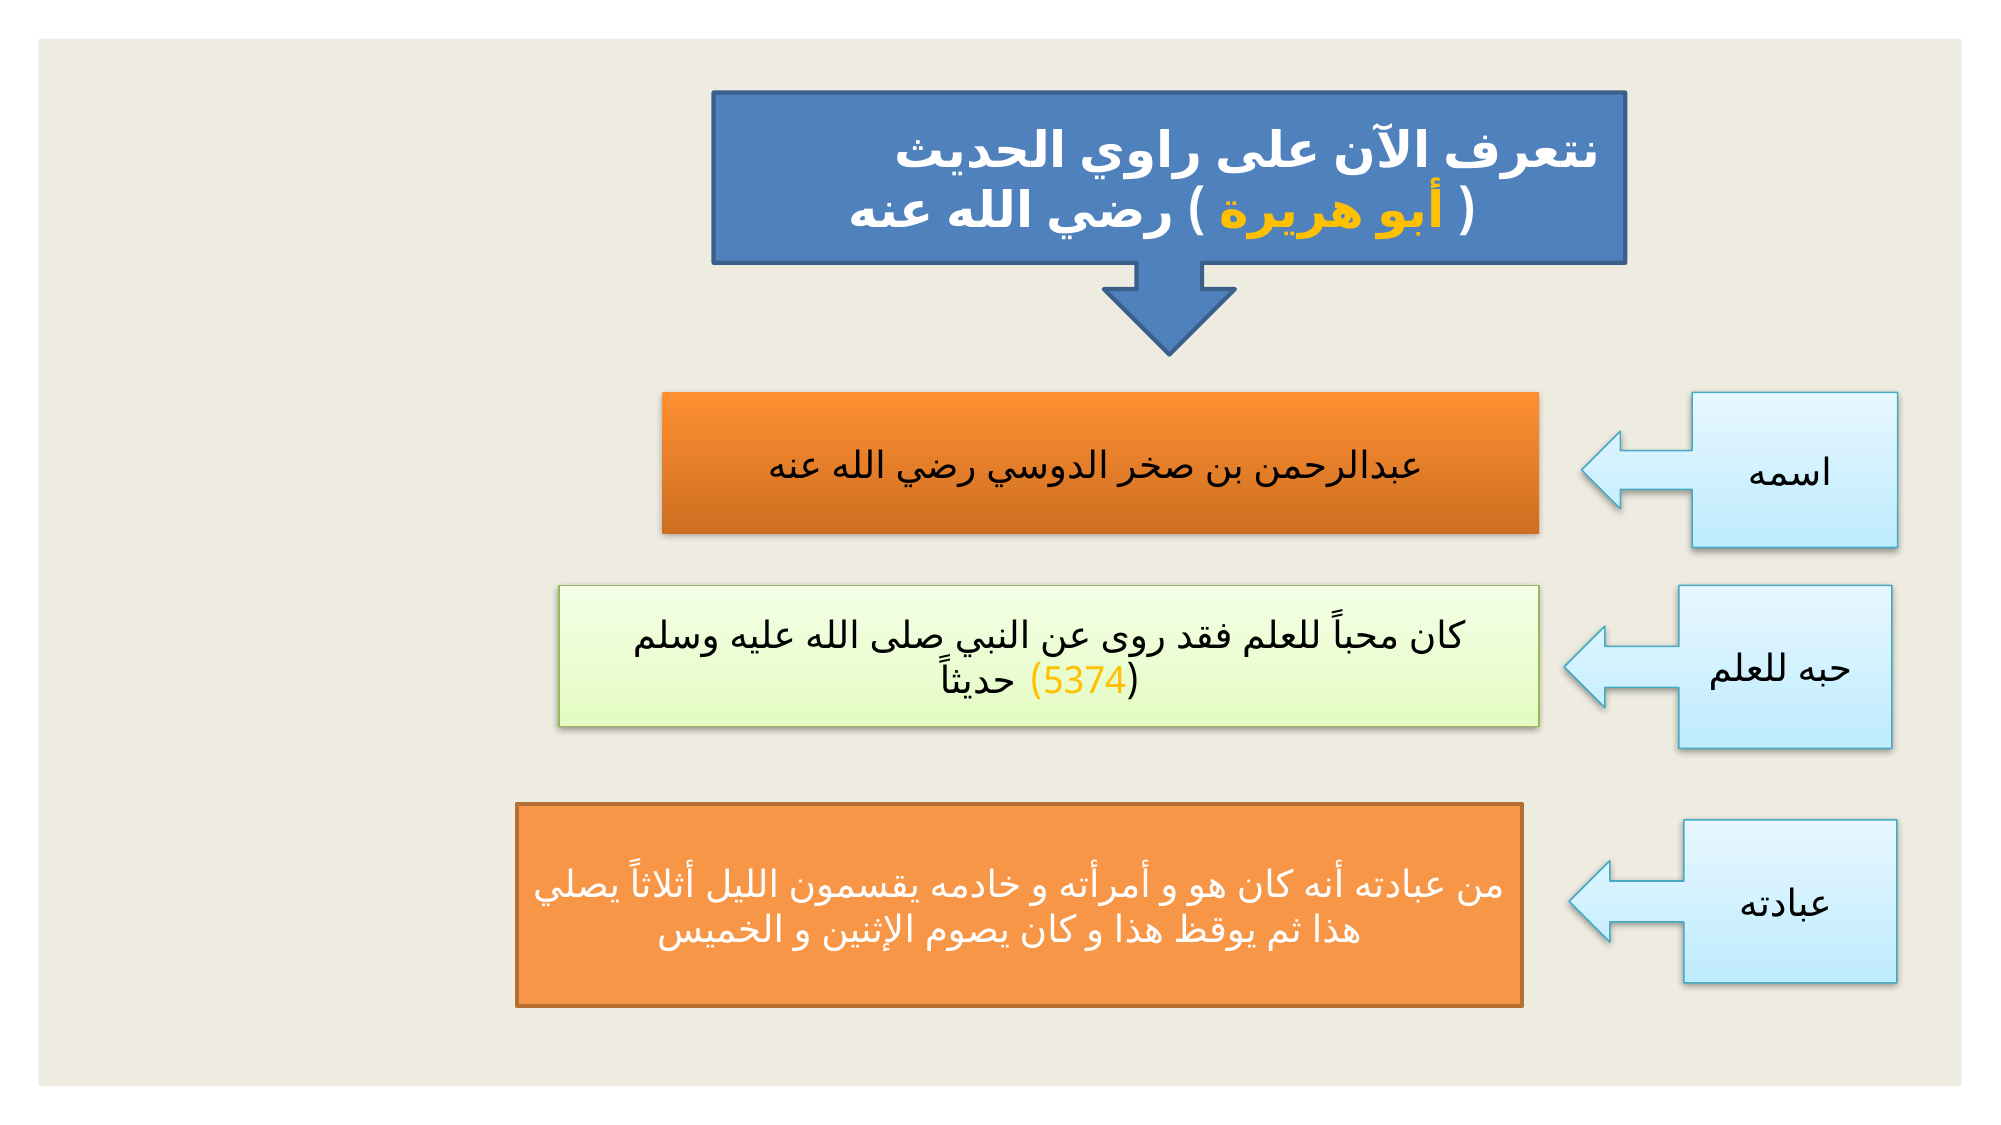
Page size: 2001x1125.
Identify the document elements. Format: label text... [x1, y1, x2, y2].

text_box حبه للعلم [1563, 584, 1893, 750]
text_box كان محباً للعلم فقد روى عن النبي صلى الله عليه وسلم (5374) حديثاً [558, 585, 1540, 727]
text_box اسمه [1581, 391, 1899, 549]
text_box نتعرف الآن على راوي الحديث ( أبو هريرة ) رضي الله عنه [711, 90, 1628, 357]
text_box من عبادته أنه كان هو و أمرأته و خادمه يقسمون الليل أثلاثاً يصلي هذا ثم يوقظ هذا و كان يصوم الإثنين و الخميس [515, 802, 1524, 1008]
text_box عبادته [1568, 819, 1898, 984]
text_box عبدالرحمن بن صخر الدوسي رضي الله عنه [662, 392, 1540, 534]
